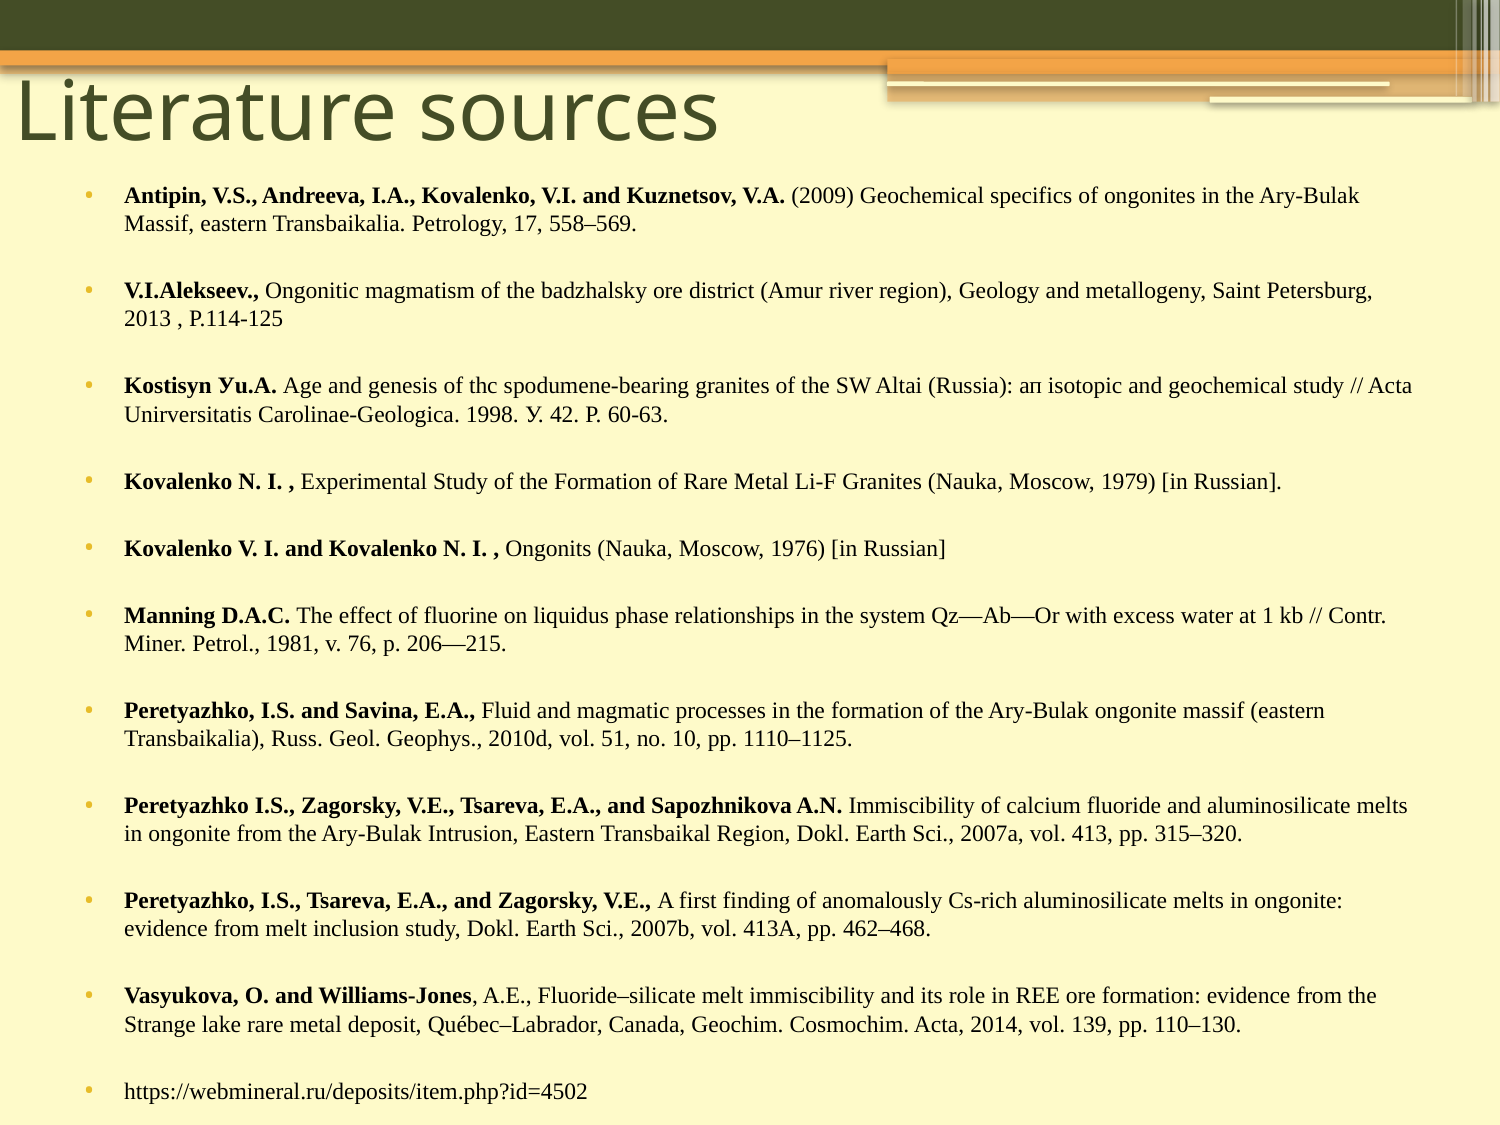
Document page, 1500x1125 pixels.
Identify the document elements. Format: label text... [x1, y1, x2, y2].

list Antipin, V.S., Andreeva, I.A., Kovalenko, V.I. and Kuznetsov, V.A. (2009) Geochemical specifics of ongonites in the Ary-Bulak Massif, eastern Transbaikalia. Petrology, 17, 558–569. V.I.Alekseev., Ongonitic magmatism of the badzhalsky ore district (Amur river region), Geology and metallogeny, Saint Petersburg, 2013 , P.114-125 Kostisyn Уu.А. Age and genesis of thc spodumene-bearing granites of the SW Altai (Russia): ап isotopic and geochemical study // Acta Unirversitatis Carolinae-Geologica. 1998. У. 42. Р. 60-63. Kovalenko N. I. , Experimental Study of the Formation of Rare Metal Li-F Granites (Nauka, Moscow, 1979) [in Russian]. Kovalenko V. I. and Kovalenko N. I. , Ongonits (Nauka, Moscow, 1976) [in Russian] Manning D.A.C. The effect of fluorine on liquidus phase relationships in the system Qz—Ab—Or with excess water at 1 kb // Contr. Miner. Petrol., 1981, v. 76, p. 206—215. Peretyazhko, I.S. and Savina, E.A., Fluid and magmatic processes in the formation of the Ary-Bulak ongonite massif (eastern Transbaikalia), Russ. Geol. Geophys., 2010d, vol. 51, no. 10, pp. 1110–1125. Peretyazhko I.S., Zagorsky, V.E., Tsareva, E.A., and Sapozhnikova A.N. Immiscibility of calcium fluoride and aluminosilicate melts in ongonite from the Ary-Bulak Intrusion, Eastern Transbaikal Region, Dokl. Earth Sci., 2007a, vol. 413, pp. 315–320. Peretyazhko, I.S., Tsareva, E.A., and Zagorsky, V.E., A first finding of anomalously Cs-rich aluminosilicate melts in ongonite: evidence from melt inclusion study, Dokl. Earth Sci., 2007b, vol. 413A, pp. 462–468. Vasyukova, O. and Williams-Jones, A.E., Fluoride–silicate melt immiscibility and its role in REE ore formation: evidence from the Strange lake rare metal deposit, Québec–Labrador, Canada, Geochim. Cosmochim. Acta, 2014, vol. 139, pp. 110–130. https://webmineral.ru/deposits/item.php?id=4502 [53, 172, 1436, 1118]
title Literature sources [0, 19, 1350, 195]
